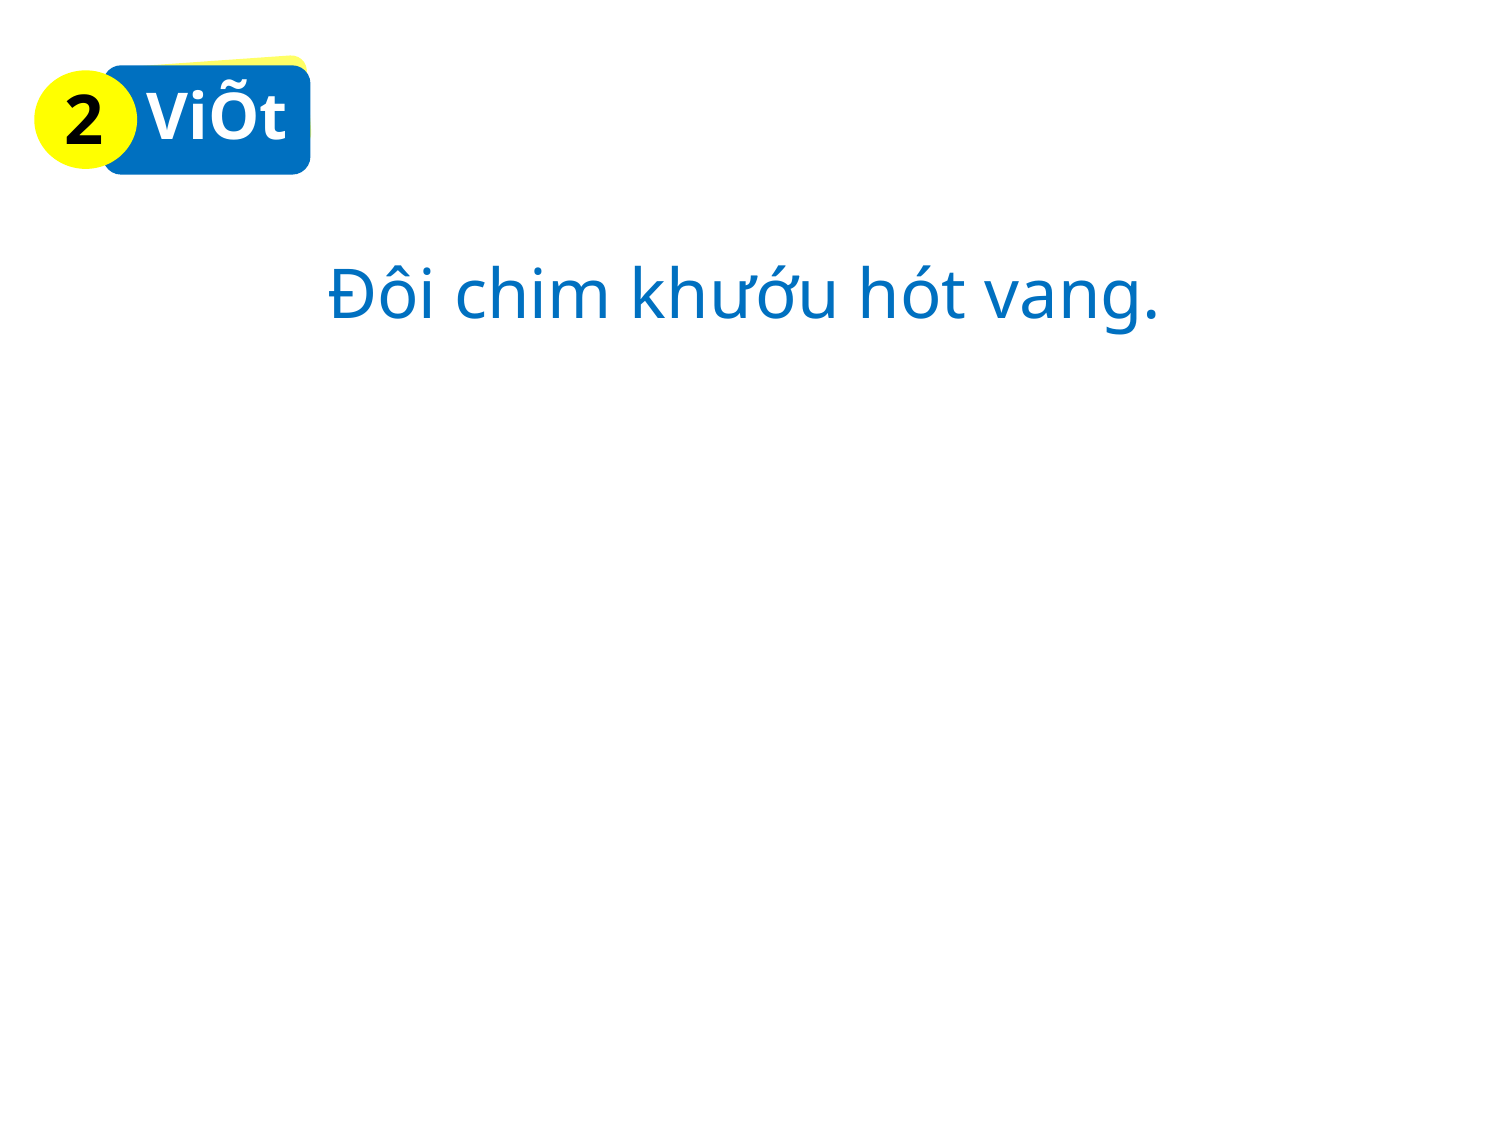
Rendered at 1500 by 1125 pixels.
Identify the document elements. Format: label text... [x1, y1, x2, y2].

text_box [34, 61, 311, 175]
text_box Đôi chim khướu hót vang. [312, 258, 1449, 340]
